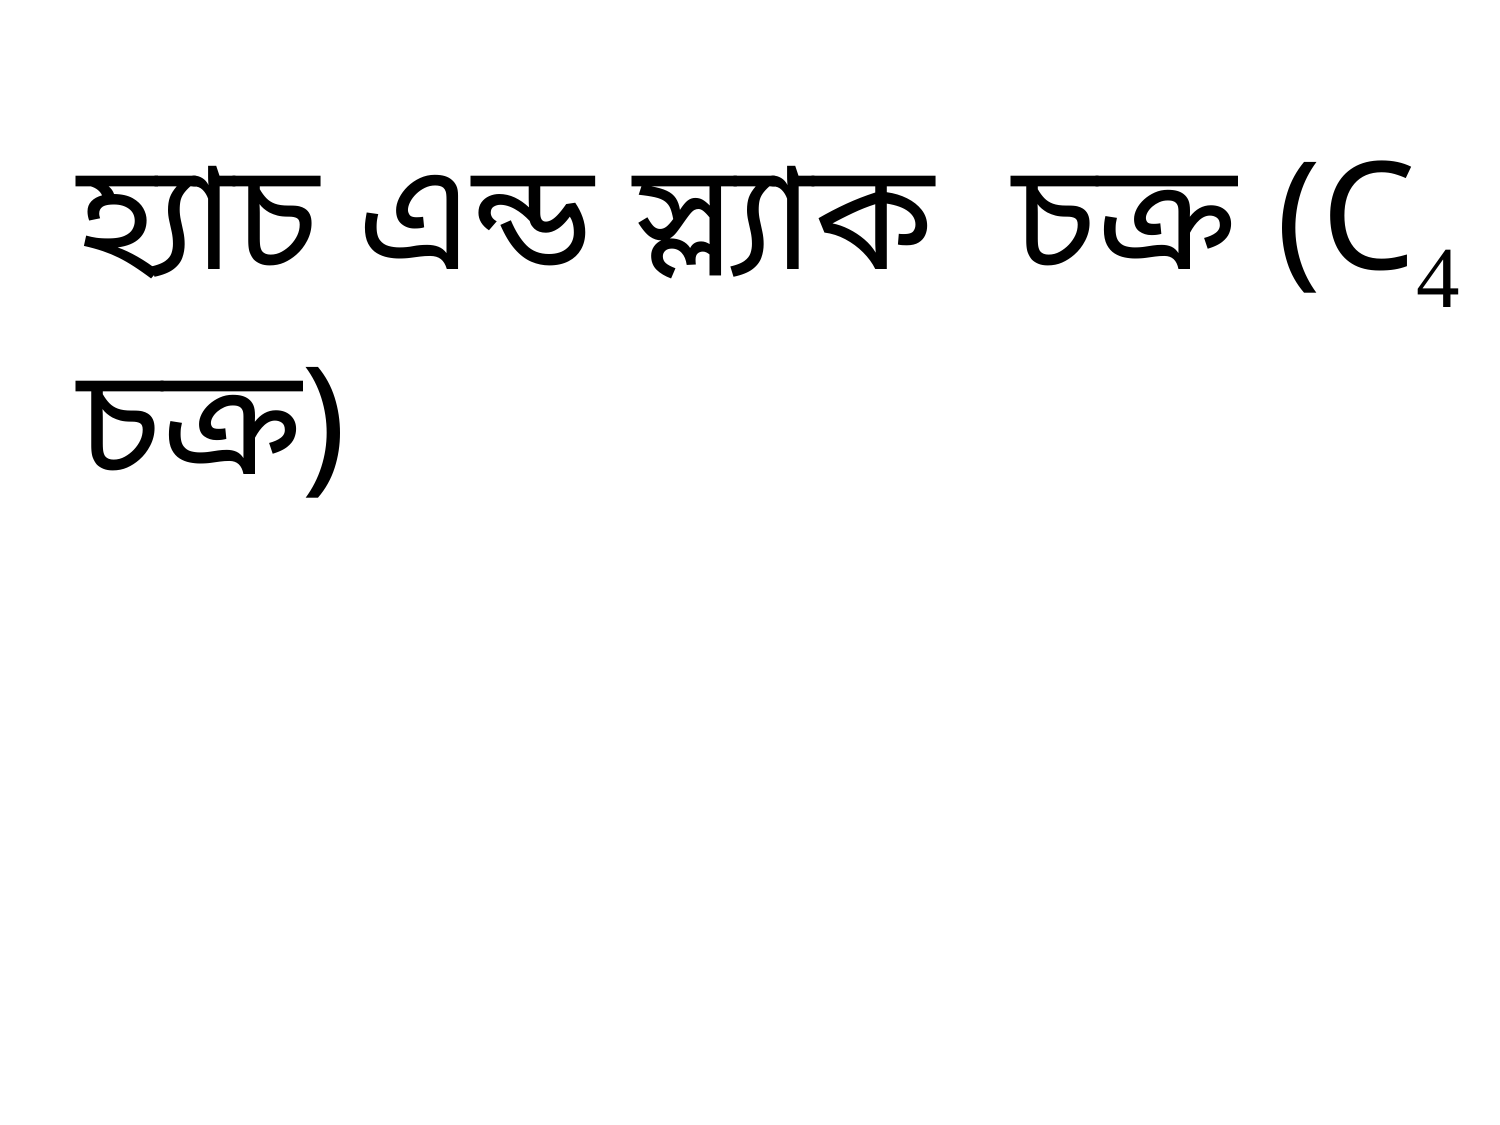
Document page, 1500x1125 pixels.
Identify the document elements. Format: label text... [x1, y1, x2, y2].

text_box হ্যাচ এন্ড স্ল্যাক চক্র (C4 চক্র) [62, 112, 1475, 513]
